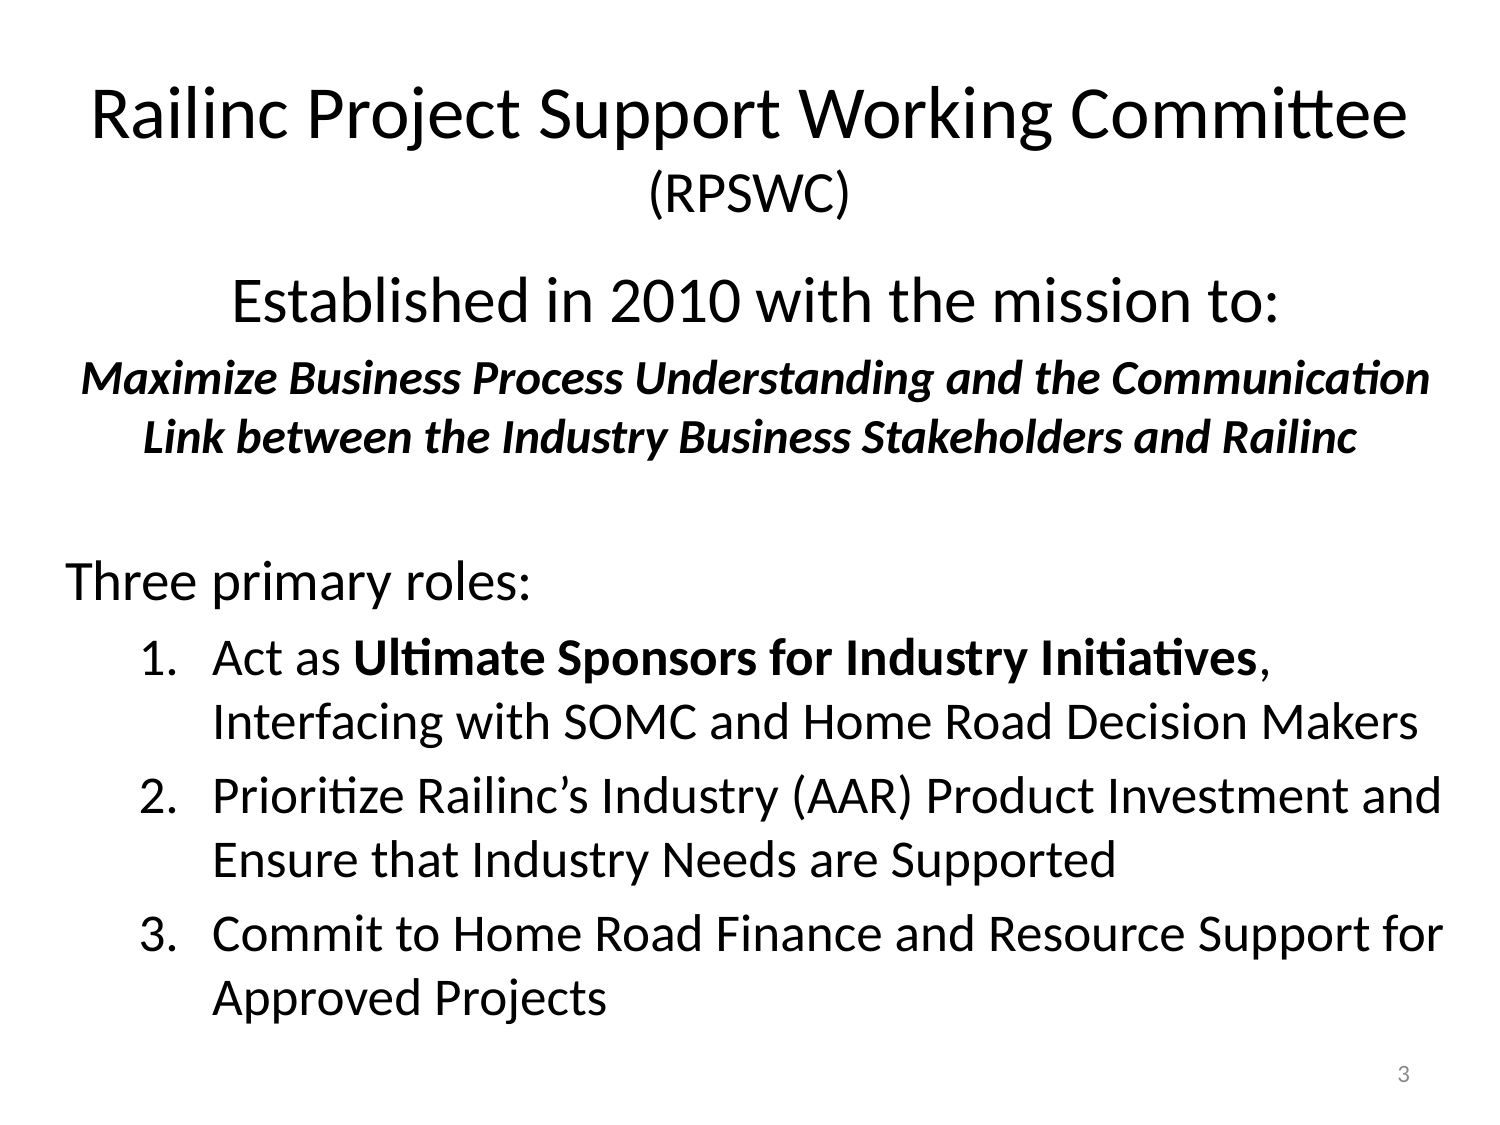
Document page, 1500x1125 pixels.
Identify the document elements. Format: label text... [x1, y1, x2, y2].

slide_number 3 [1074, 1042, 1425, 1103]
list Established in 2010 with the mission to: Maximize Business Process Understanding and the Communication Link between the Industry Business Stakeholders and Railinc Three primary roles: Act as Ultimate Sponsors for Industry Initiatives, Interfacing with SOMC and Home Road Decision Makers Prioritize Railinc’s Industry (AAR) Product Investment and Ensure that Industry Needs are Supported Commit to Home Road Finance and Resource Support for Approved Projects [50, 249, 1463, 1038]
title Railinc Project Support Working Committee (RPSWC) [62, 50, 1438, 238]
